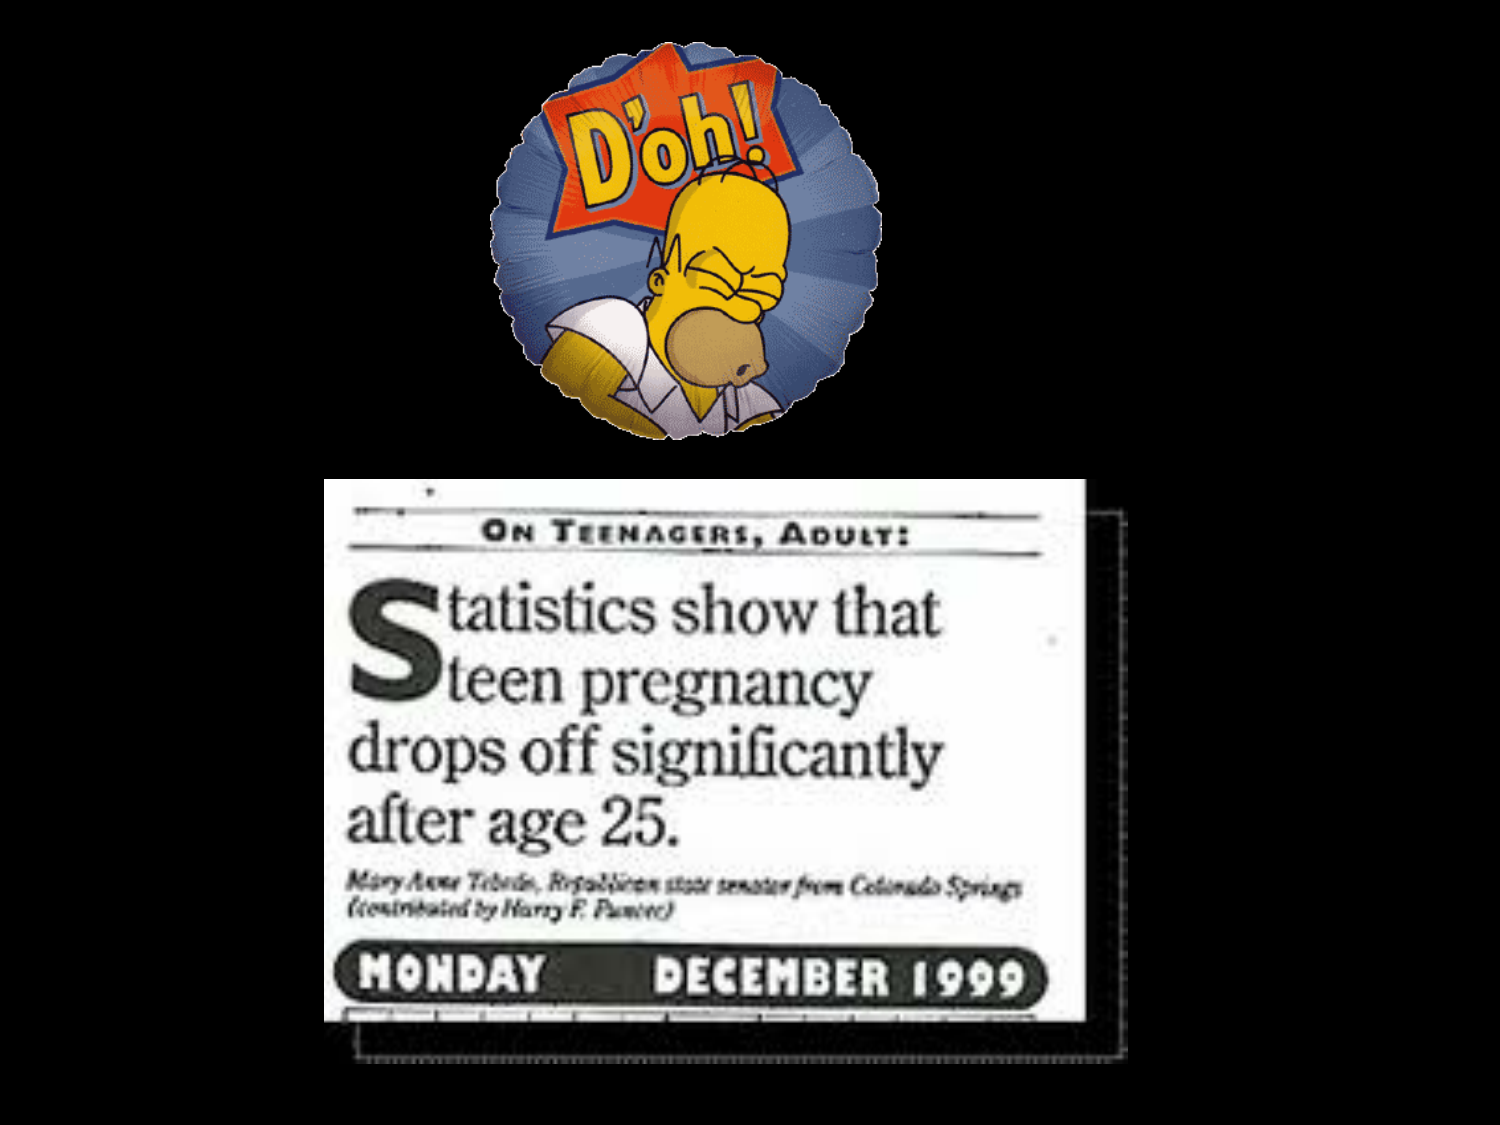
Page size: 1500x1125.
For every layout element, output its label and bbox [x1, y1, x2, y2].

picture [324, 479, 1129, 1064]
picture [489, 42, 882, 440]
